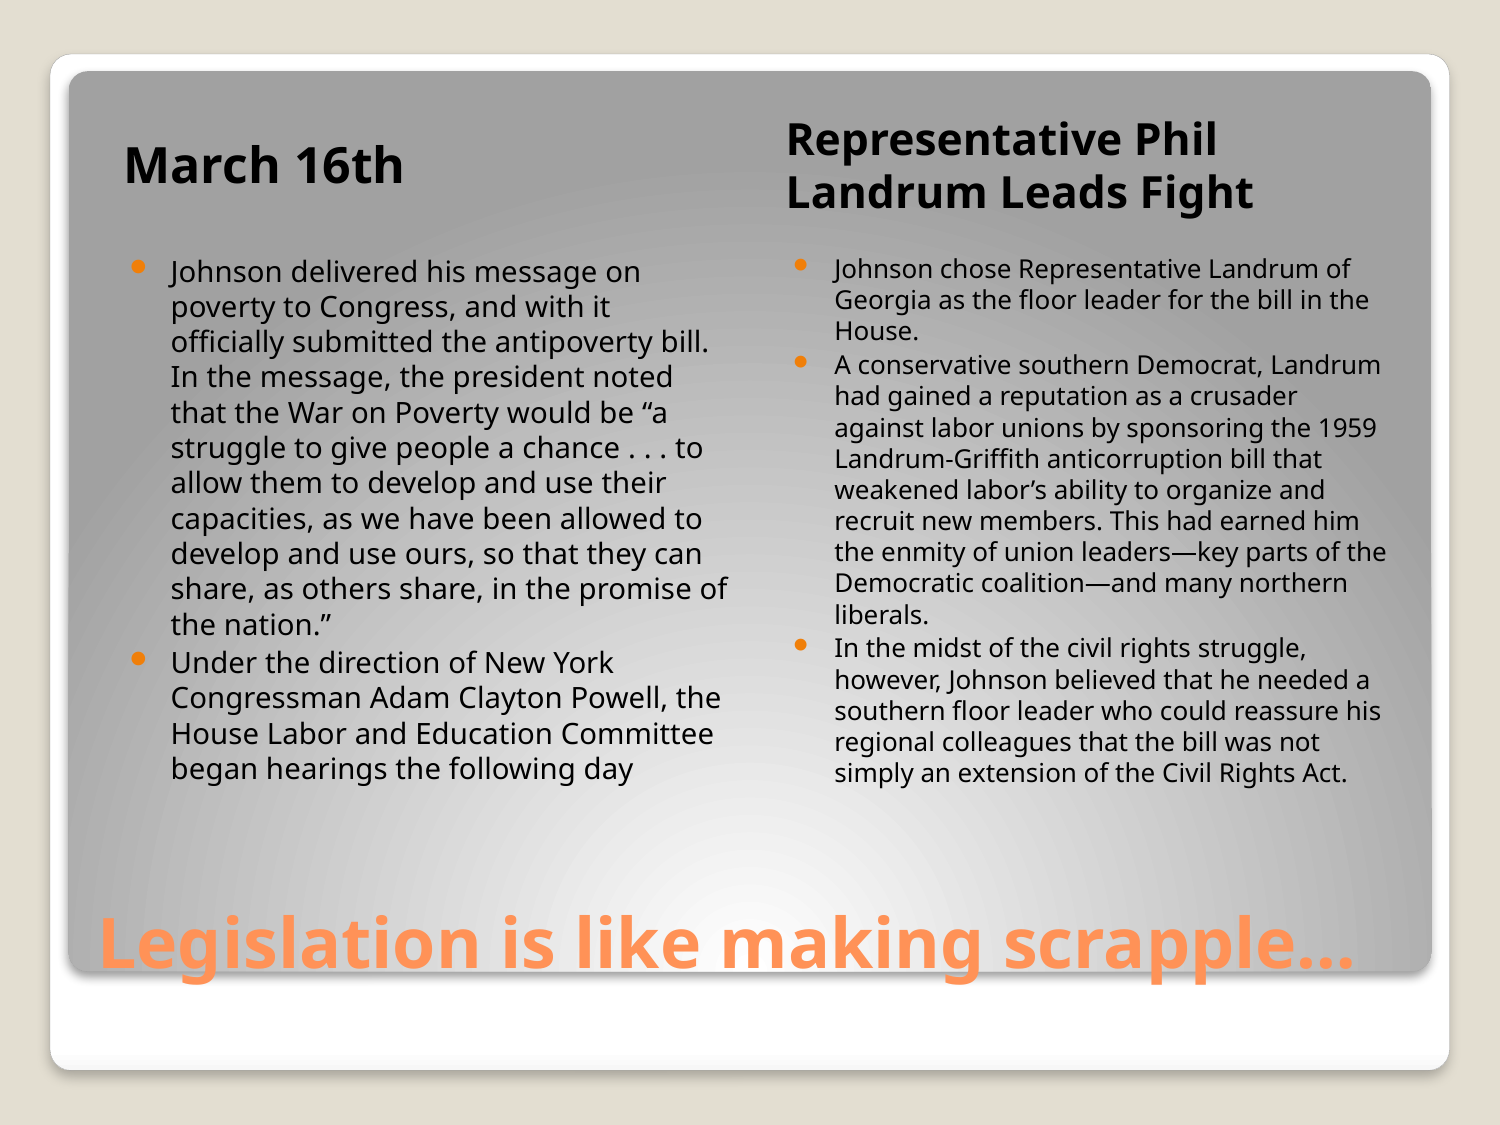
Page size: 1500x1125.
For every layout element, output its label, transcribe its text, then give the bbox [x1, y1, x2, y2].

list March 16th [99, 95, 745, 225]
title Legislation is like making scrapple… [82, 817, 1425, 990]
list Johnson chose Representative Landrum of Georgia as the floor leader for the bill in the House. A conservative southern Democrat, Landrum had gained a reputation as a crusader against labor unions by sponsoring the 1959 Landrum-Griffith anticorruption bill that weakened labor’s ability to organize and recruit new members. This had earned him the enmity of union leaders—key parts of the Democratic coalition—and many northern liberals. In the midst of the civil rights struggle, however, Johnson believed that he needed a southern floor leader who could reassure his regional colleagues that the bill was not simply an extension of the Civil Rights Act. [763, 237, 1409, 810]
list Representative Phil Landrum Leads Fight [763, 95, 1409, 225]
list Johnson delivered his message on poverty to Congress, and with it officially submitted the antipoverty bill. In the message, the president noted that the War on Poverty would be “a struggle to give people a chance . . . to allow them to develop and use their capacities, as we have been allowed to develop and use ours, so that they can share, as others share, in the promise of the nation.” Under the direction of New York Congressman Adam Clayton Powell, the House Labor and Education Committee began hearings the following day [99, 237, 745, 810]
